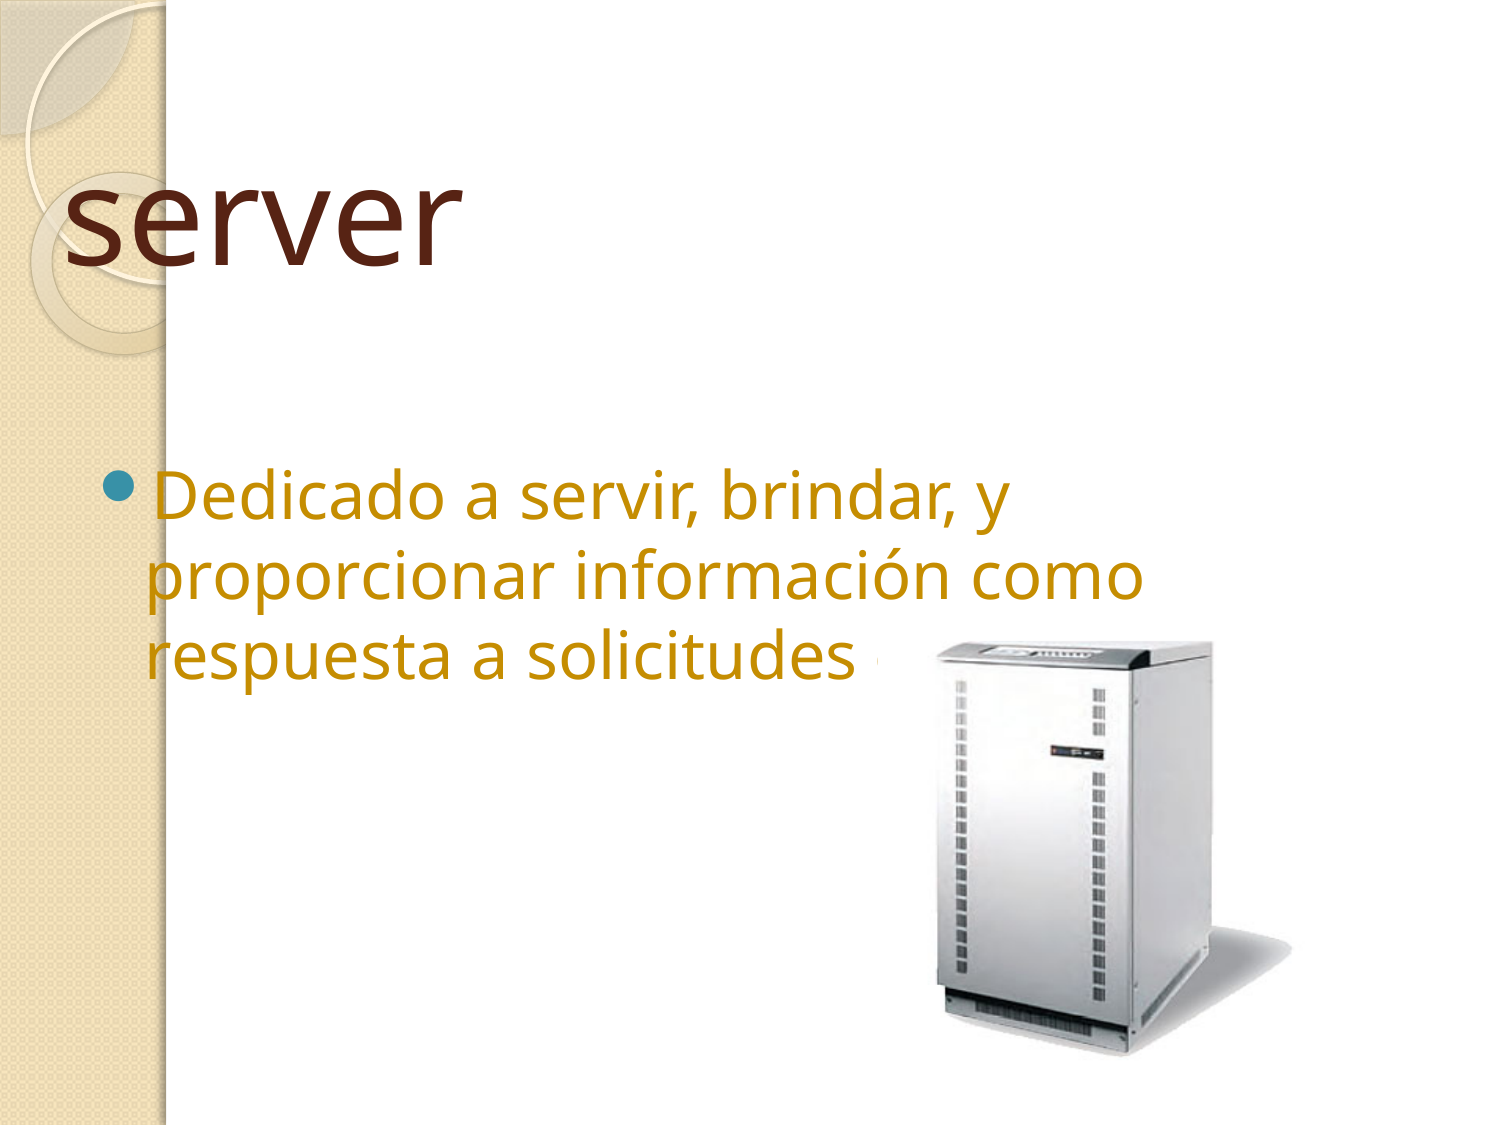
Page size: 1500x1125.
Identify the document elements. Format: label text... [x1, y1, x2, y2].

list Dedicado a servir, brindar, y proporcionar información como respuesta a solicitudes externas. [70, 445, 1421, 746]
title server [46, 117, 1397, 305]
picture [878, 609, 1328, 1079]
